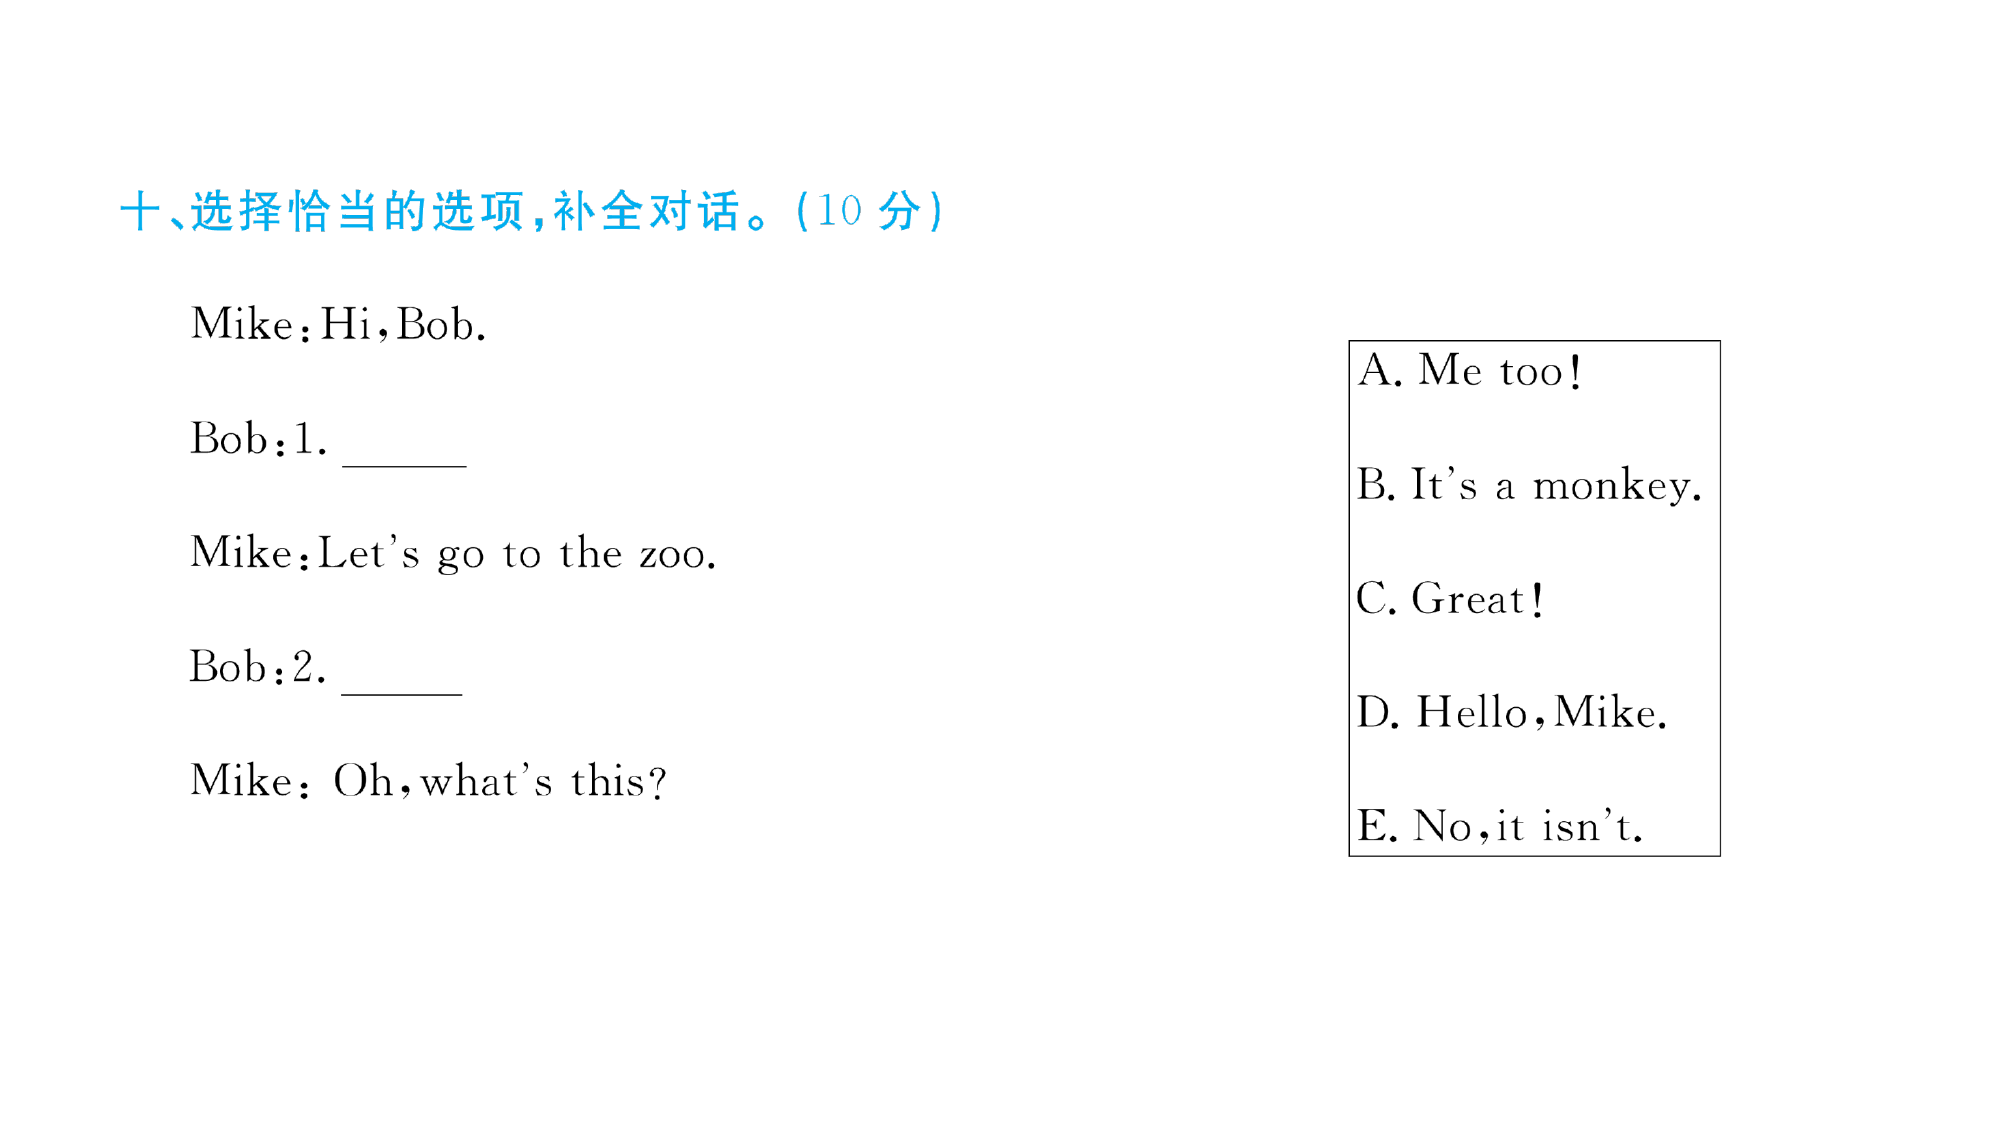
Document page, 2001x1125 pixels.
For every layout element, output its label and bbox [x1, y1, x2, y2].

picture [118, 177, 2000, 900]
